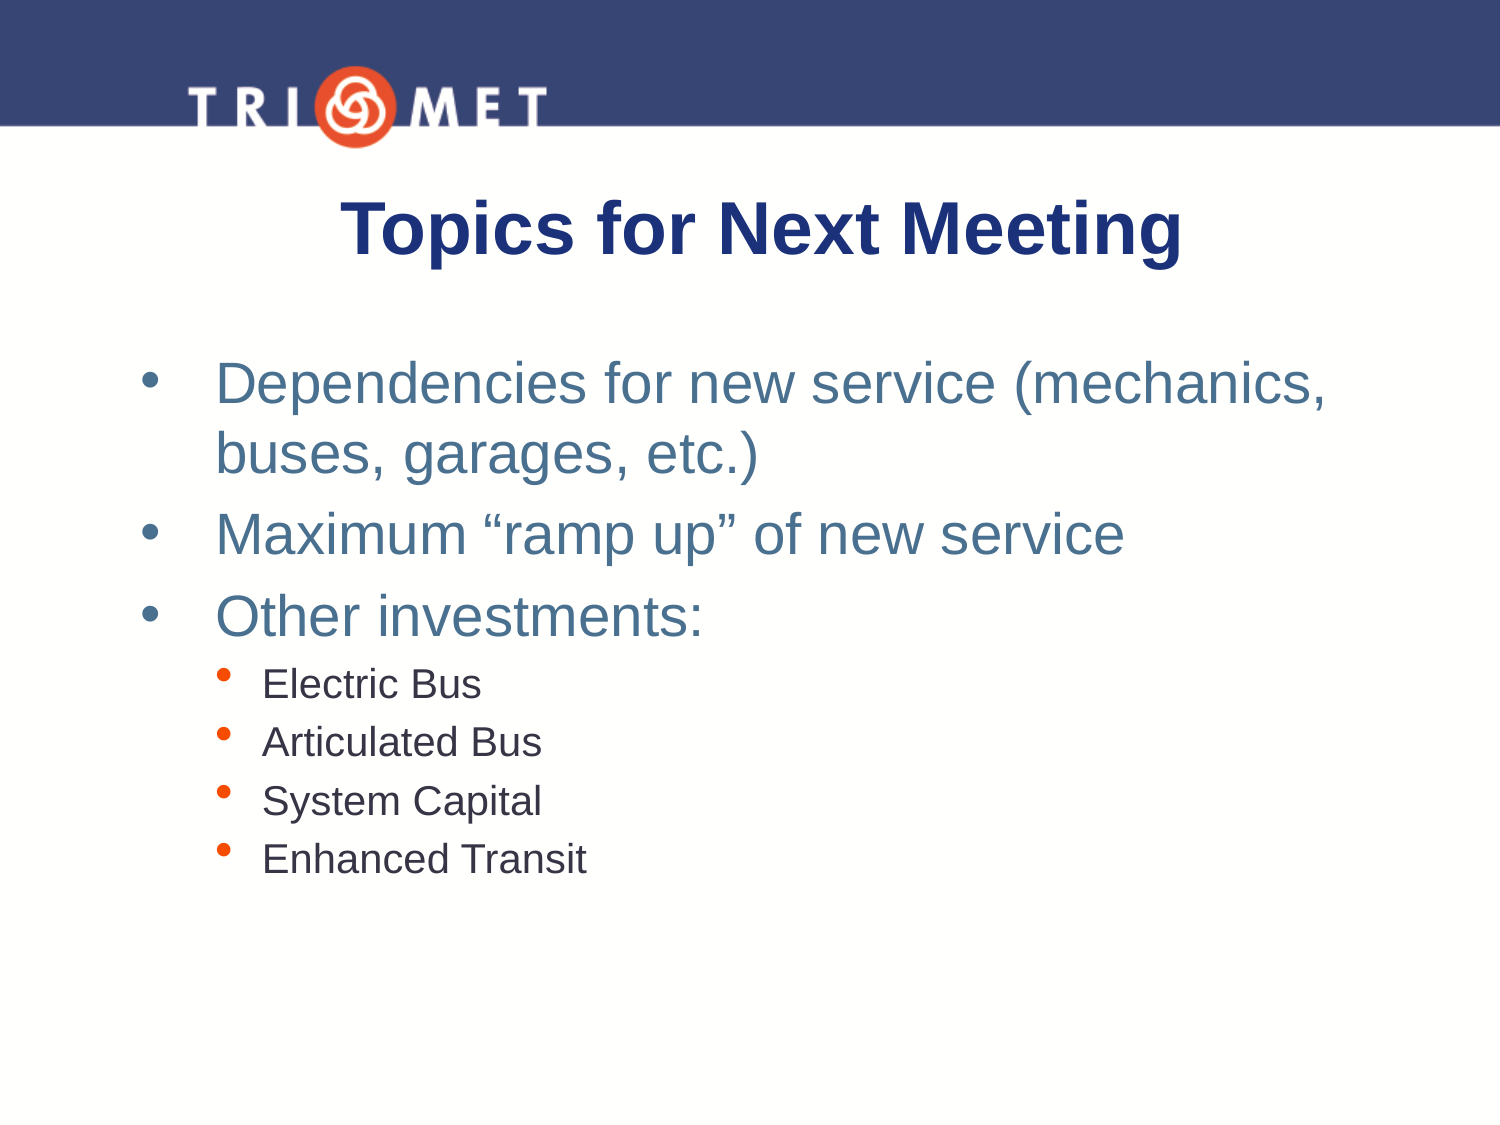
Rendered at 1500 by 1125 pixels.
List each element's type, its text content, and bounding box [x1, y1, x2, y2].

picture [0, 0, 1500, 1125]
title Topics for Next Meeting [125, 149, 1400, 300]
list Dependencies for new service (mechanics, buses, garages, etc.) Maximum “ramp up” of new service Other investments: Electric Bus Articulated Bus System Capital Enhanced Transit [125, 337, 1400, 1025]
